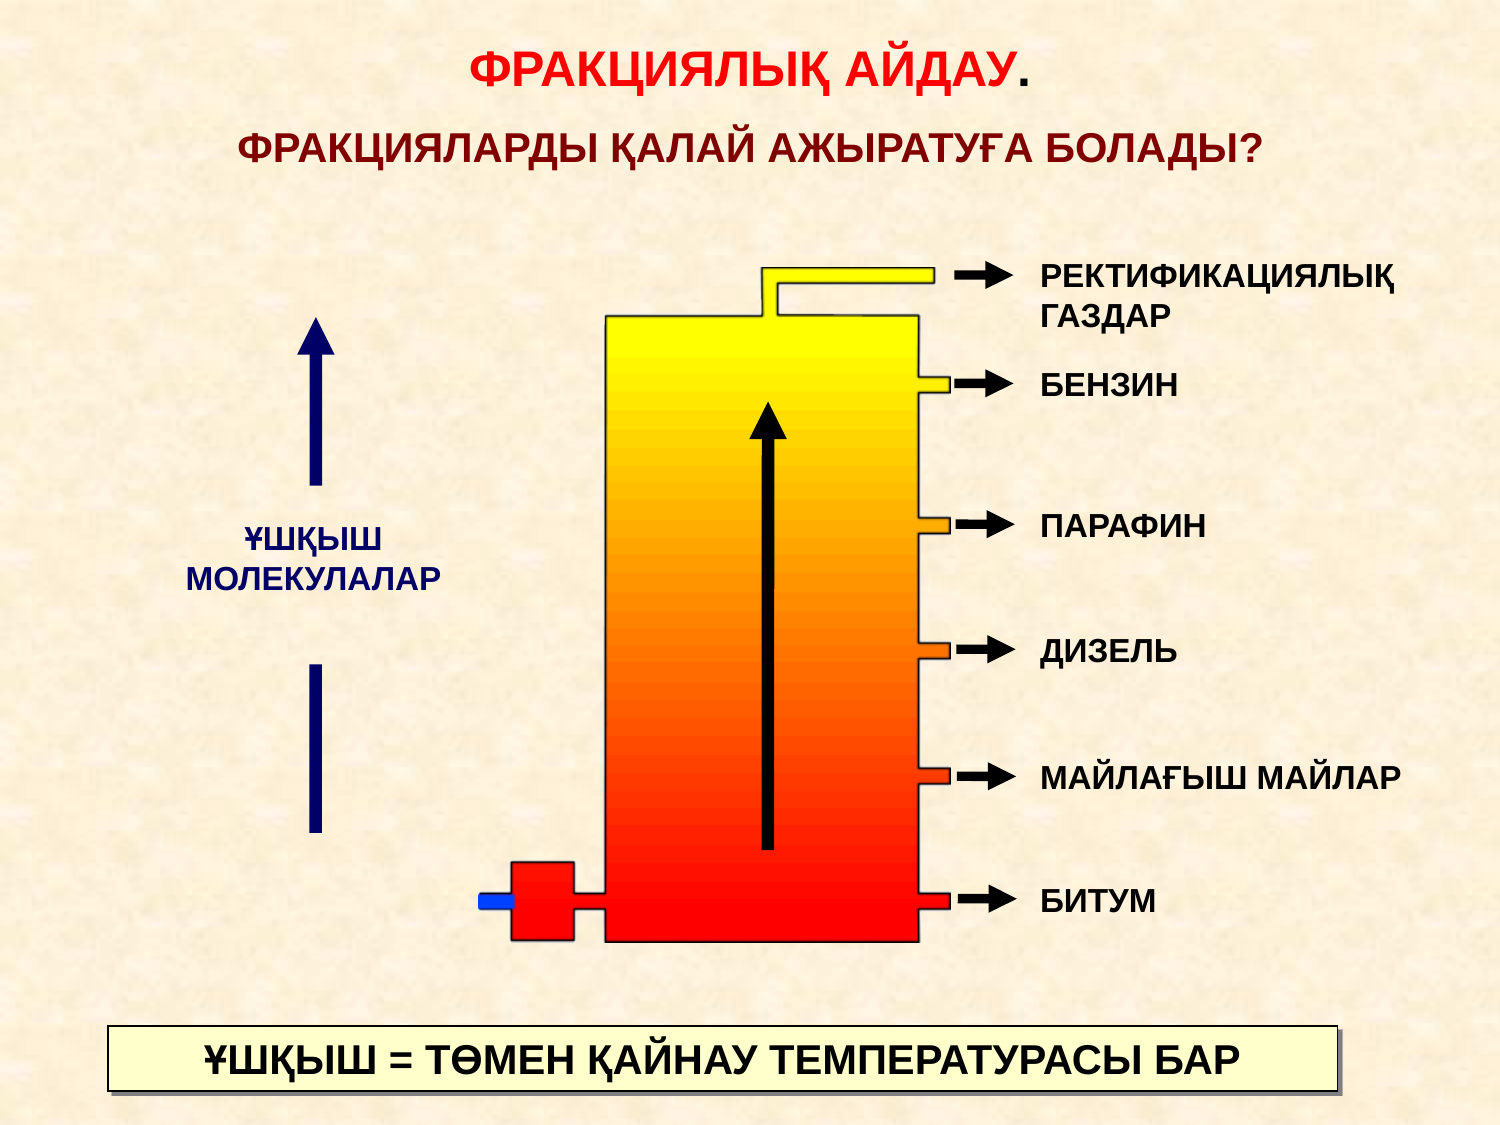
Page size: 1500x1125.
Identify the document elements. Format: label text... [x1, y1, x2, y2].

picture [0, 0, 1500, 1125]
text_box ФРАКЦИЯЛАРДЫ ҚАЛАЙ АЖЫРАТУҒА БОЛАДЫ? [66, 113, 1436, 179]
text_box ҰШҚЫШ = ТӨМЕН ҚАЙНАУ ТЕМПЕРАТУРАСЫ БАР [107, 1026, 1338, 1091]
text_box [956, 770, 1017, 783]
text_box ҰШҚЫШ МОЛЕКУЛАЛАР [159, 509, 468, 634]
text_box [956, 643, 1016, 656]
text_box [957, 892, 1017, 905]
text_box ДИЗЕЛЬ [1025, 621, 1457, 677]
text_box [309, 317, 323, 486]
text_box БИТУМ [1025, 872, 1457, 927]
text_box БЕНЗИН [1025, 355, 1457, 411]
text_box [954, 377, 1014, 390]
text_box МАЙЛАҒЫШ МАЙЛАР [1025, 748, 1500, 804]
text_box ПАРАФИН [1025, 496, 1457, 552]
text_box РЕКТИФИКАЦИЯЛЫҚ ГАЗДАР [1025, 246, 1457, 342]
text_box [954, 268, 1014, 282]
text_box [955, 518, 1015, 531]
text_box ФРАКЦИЯЛЫҚ АЙДАУ. [237, 29, 1263, 105]
